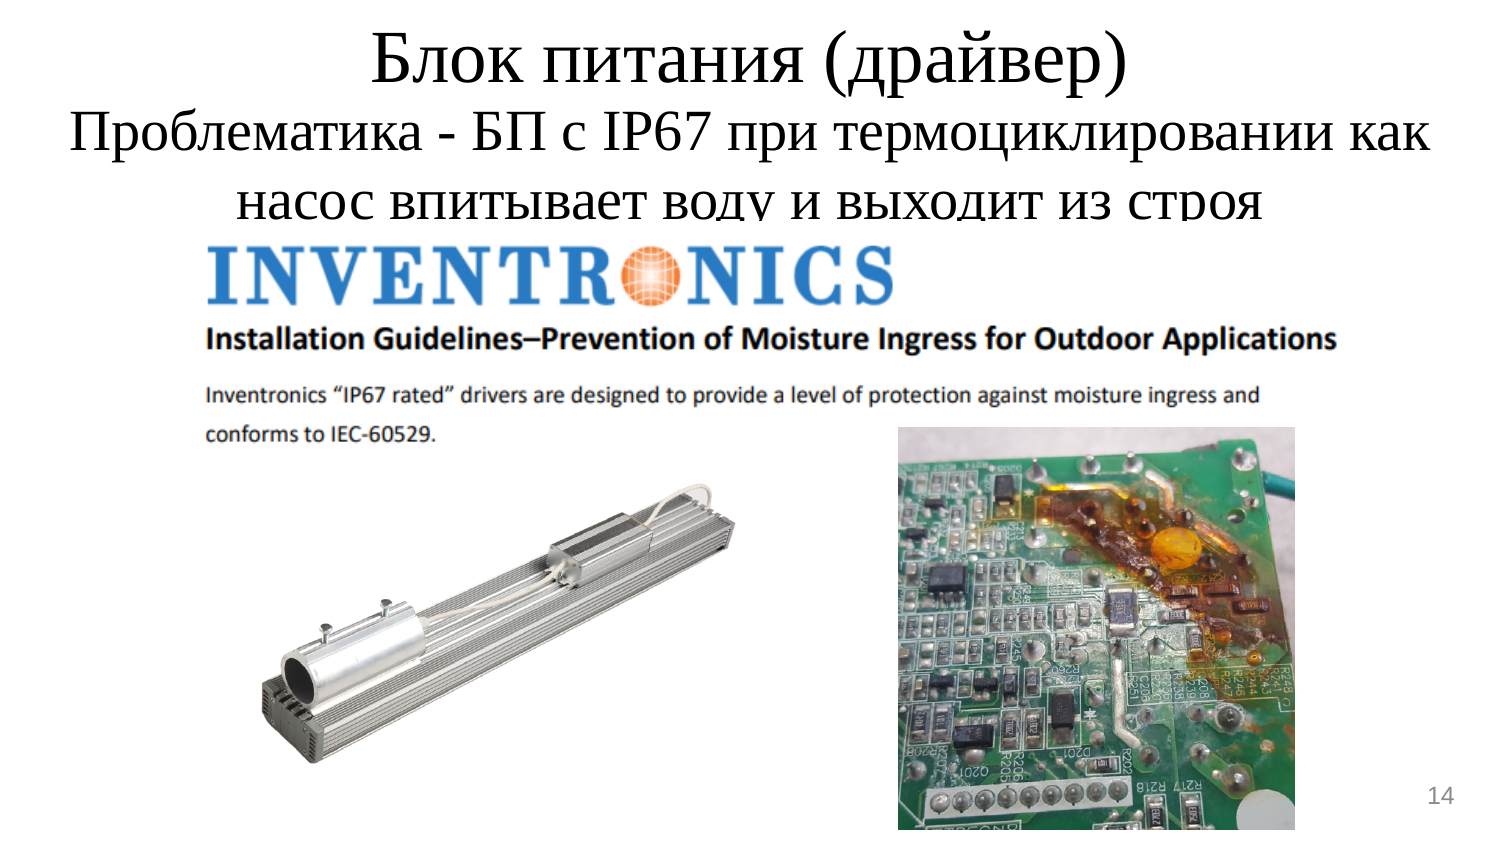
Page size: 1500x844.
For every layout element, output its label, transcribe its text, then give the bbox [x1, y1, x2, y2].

text_box 14 [1300, 772, 1470, 818]
text_box Проблематика - БП с IP67 при термоциклировании как насос впитывает воду и выходит из строя [0, 84, 1500, 239]
text_box Блок питания (драйвер) [0, 0, 1500, 84]
picture [191, 221, 1354, 830]
